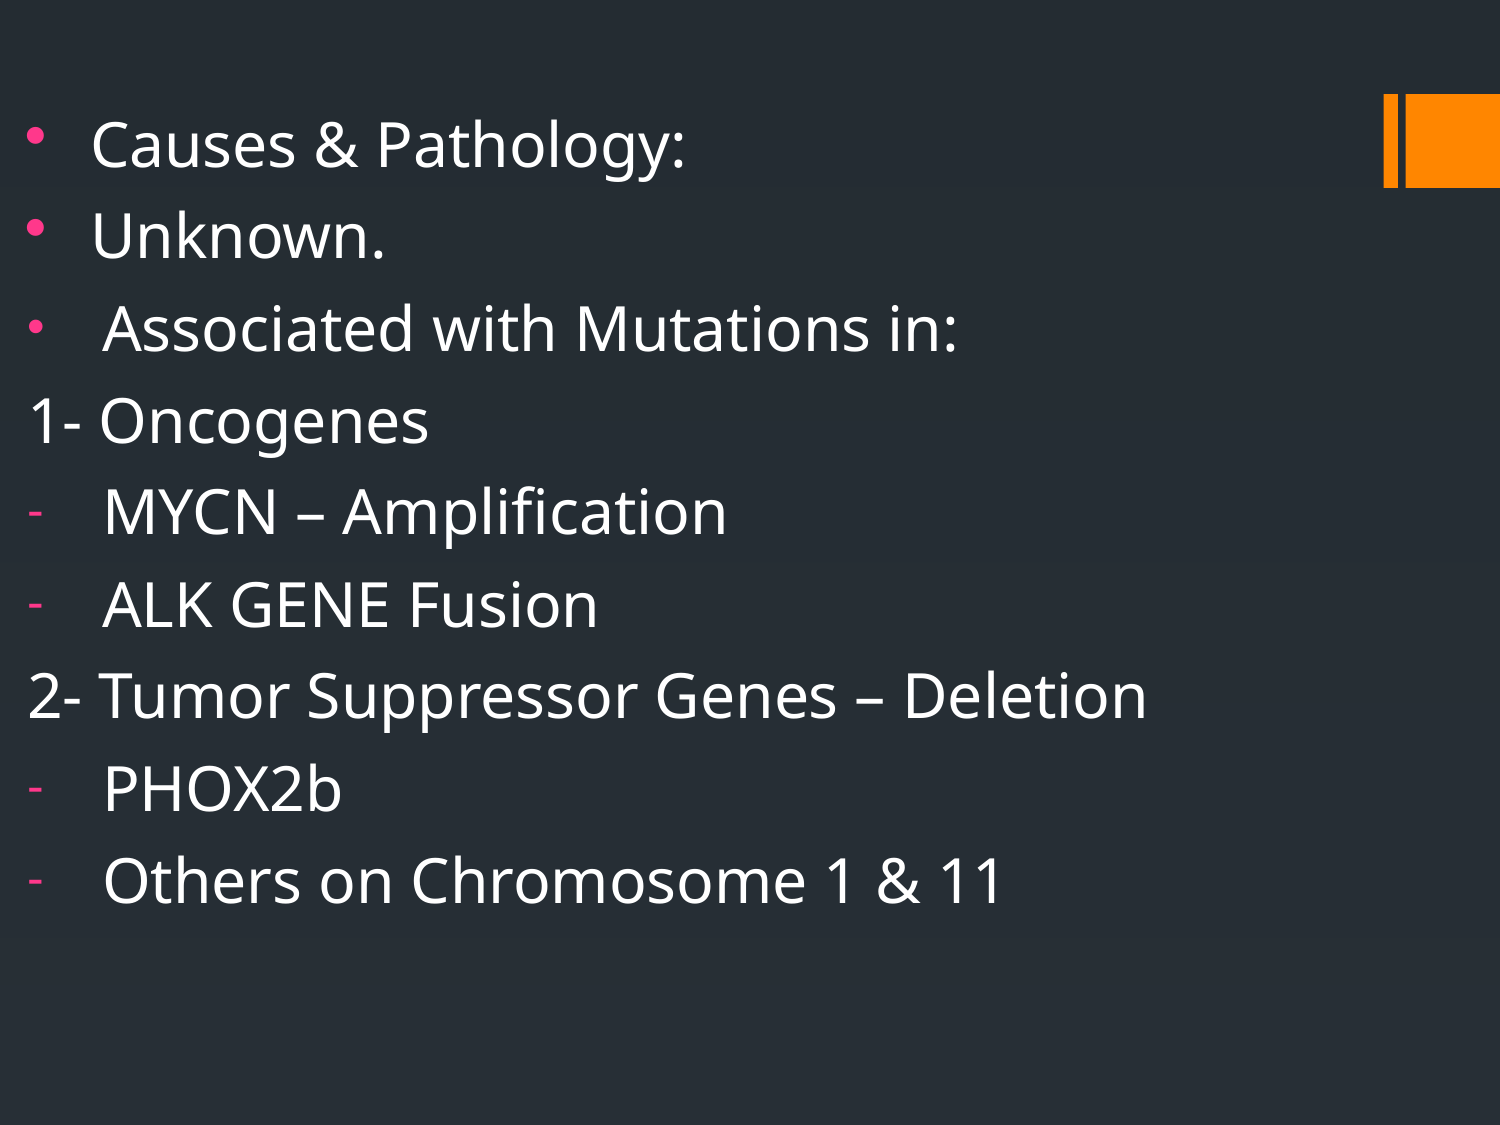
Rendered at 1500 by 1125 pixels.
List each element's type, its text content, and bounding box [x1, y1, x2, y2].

text_box Causes & Pathology: Unknown. Associated with Mutations in: 1- Oncogenes MYCN – Amplification ALK GENE Fusion 2- Tumor Suppressor Genes – Deletion PHOX2b Others on Chromosome 1 & 11 [24, 87, 1356, 1008]
